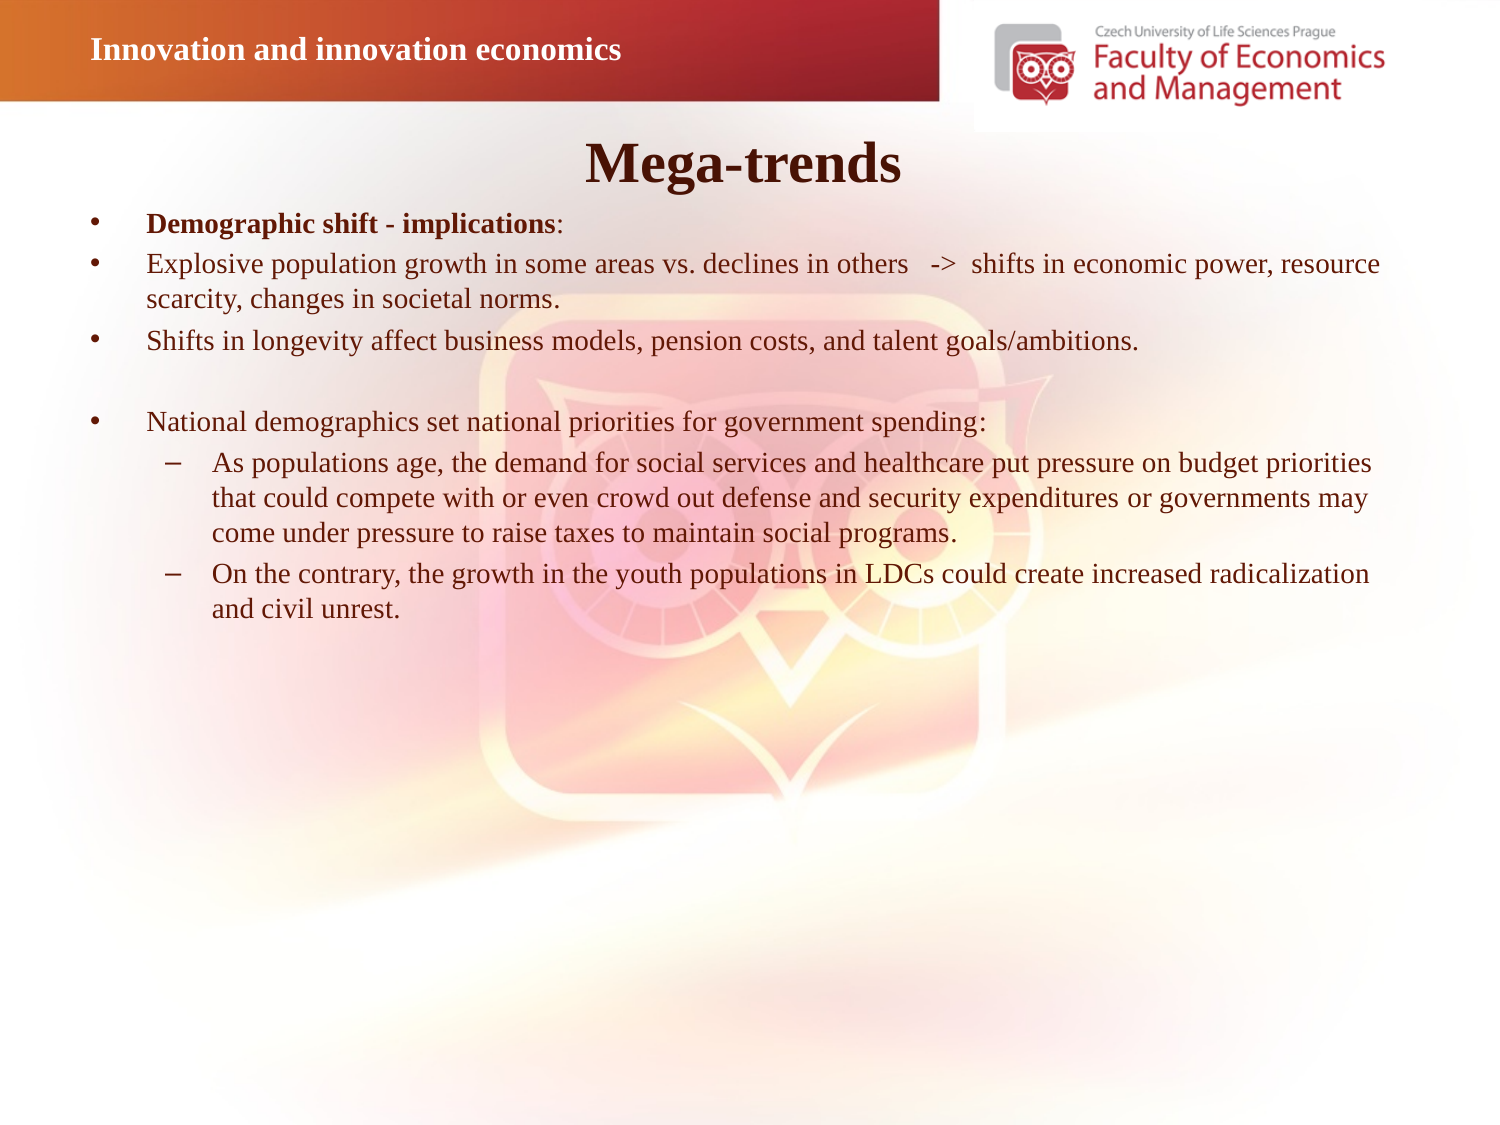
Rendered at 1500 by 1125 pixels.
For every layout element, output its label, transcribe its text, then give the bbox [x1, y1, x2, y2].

title Mega-trends [69, 99, 1419, 218]
list Demographic shift - implications: Explosive population growth in some areas vs. declines in others -> shifts in economic power, resource scarcity, changes in societal norms. Shifts in longevity affect business models, pension costs, and talent goals/ambitions. National demographics set national priorities for government spending: As populations age, the demand for social services and healthcare put pressure on budget priorities that could compete with or even crowd out defense and security expenditures or governments may come under pressure to raise taxes to maintain social programs. On the contrary, the growth in the youth populations in LDCs could create increased radicalization and civil unrest. [75, 196, 1425, 1024]
list Innovation and innovation economics [75, 19, 890, 74]
picture [0, 0, 1500, 1125]
